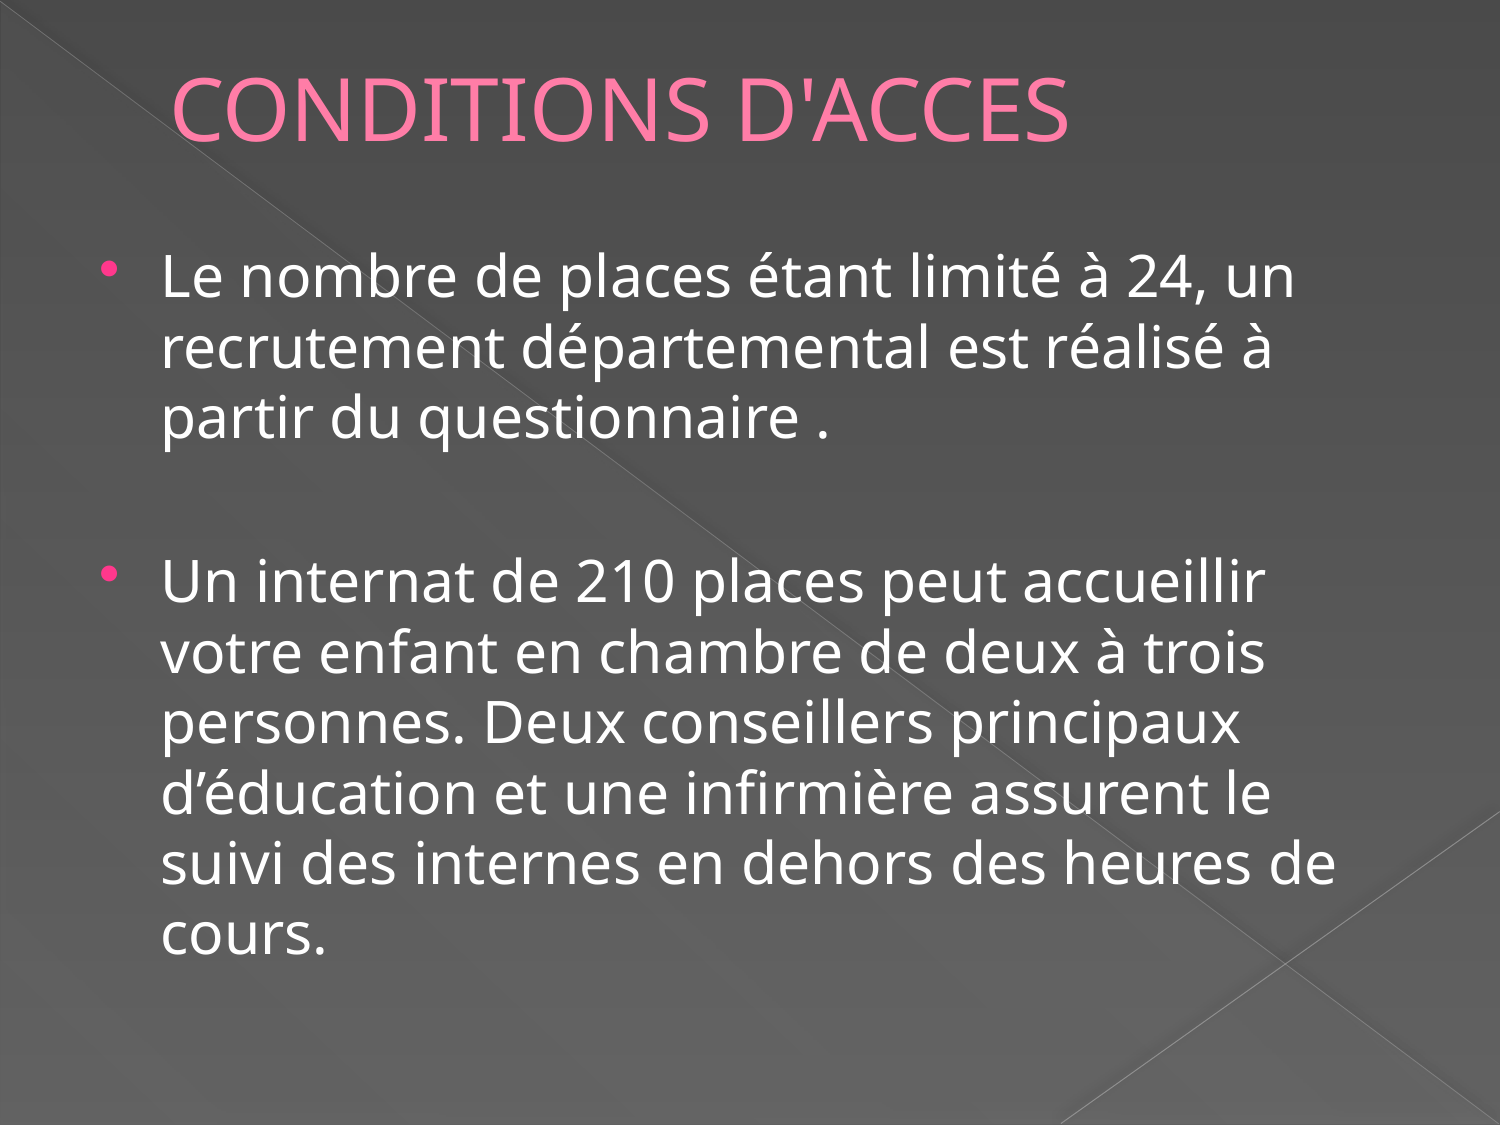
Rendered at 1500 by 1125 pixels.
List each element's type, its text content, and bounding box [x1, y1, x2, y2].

list Le nombre de places étant limité à 24, un recrutement départemental est réalisé à partir du questionnaire . Un internat de 210 places peut accueillir votre enfant en chambre de deux à trois personnes. Deux conseillers principaux d’éducation et une infirmière assurent le suivi des internes en dehors des heures de cours. [76, 231, 1427, 982]
title CONDITIONS D'ACCES [75, 43, 1425, 274]
